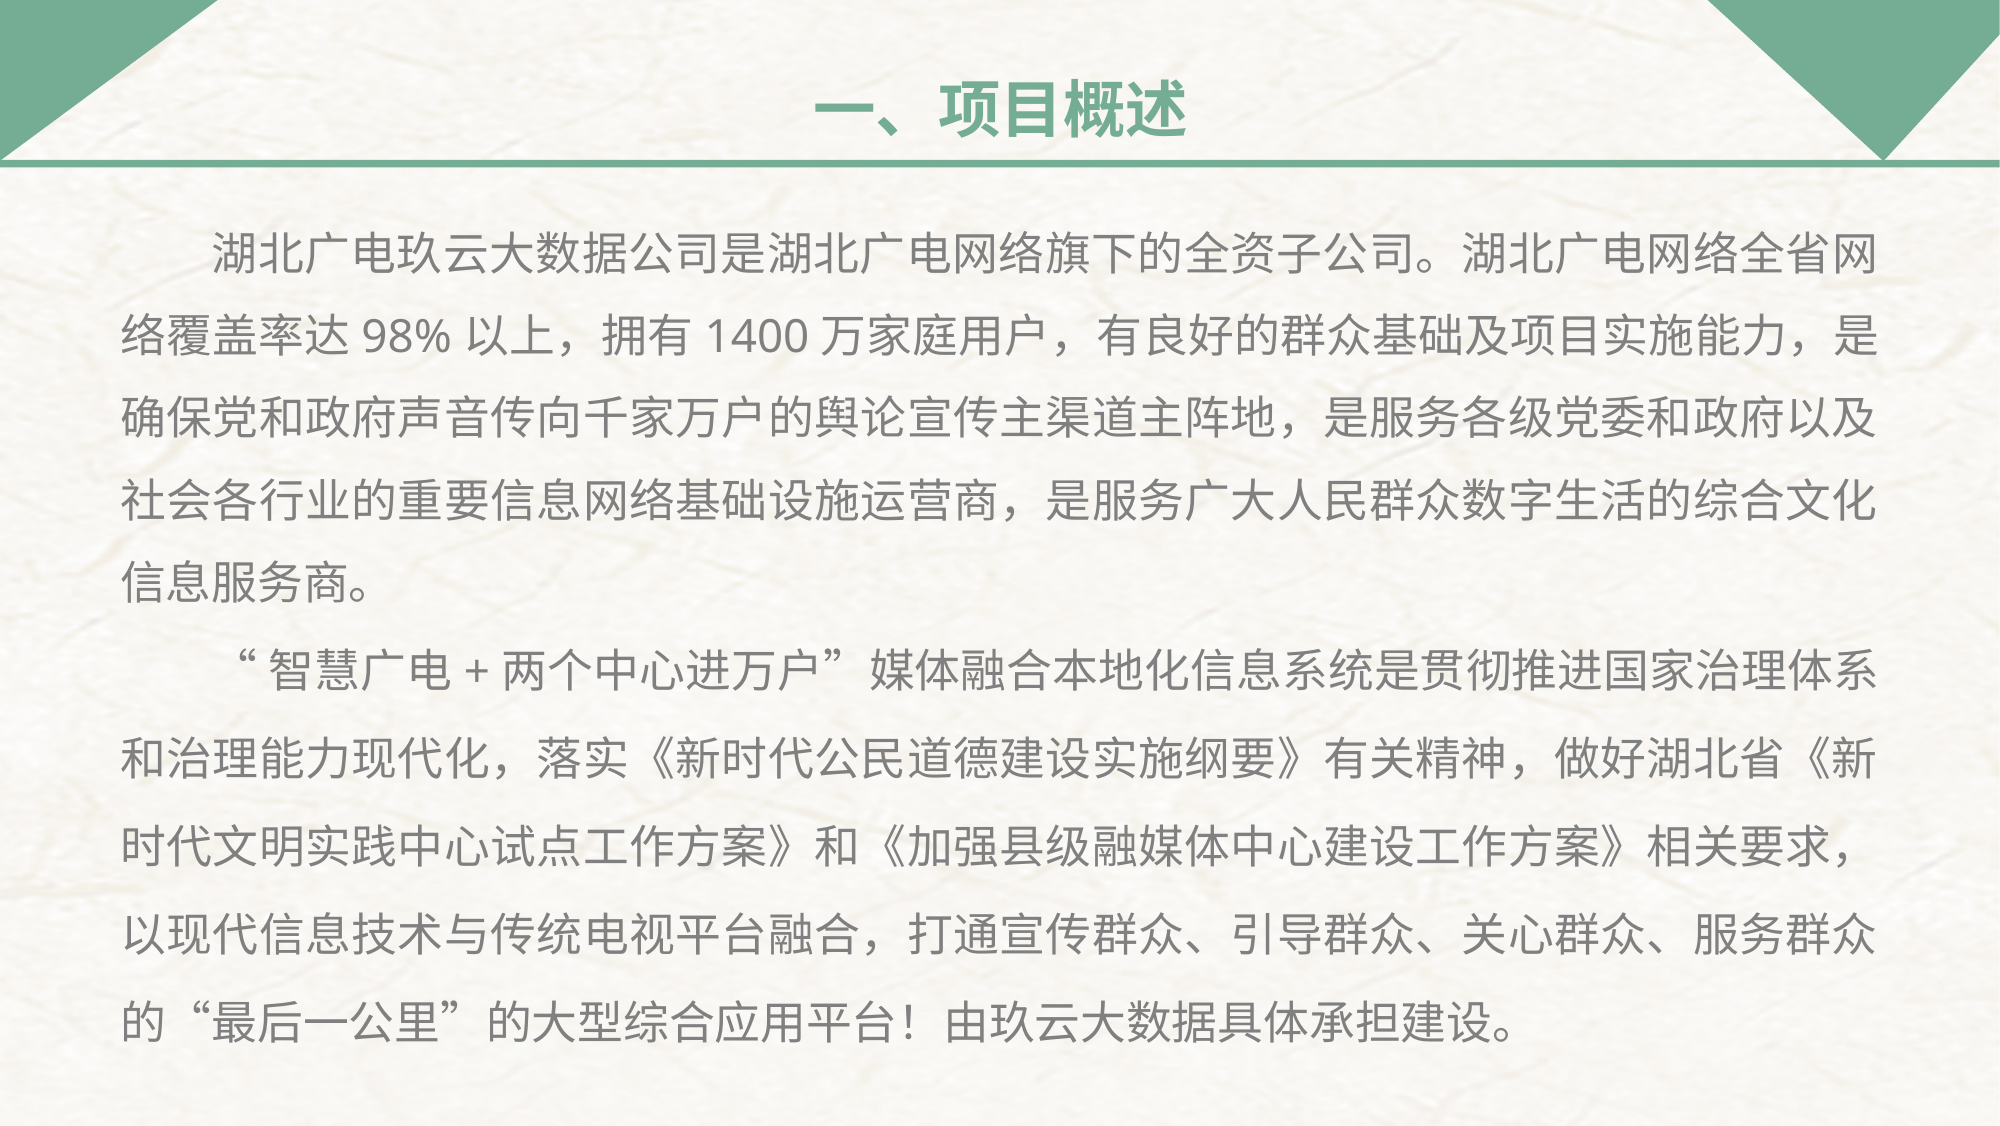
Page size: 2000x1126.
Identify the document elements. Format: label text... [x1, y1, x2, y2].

picture [0, 168, 2000, 1126]
text_box 湖北广电玖云大数据公司是湖北广电网络旗下的全资子公司。湖北广电网络全省网络覆盖率达98%以上，拥有1400万家庭用户，有良好的群众基础及项目实施能力，是确保党和政府声音传向千家万户的舆论宣传主渠道主阵地，是服务各级党委和政府以及社会各行业的重要信息网络基础设施运营商，是服务广大人民群众数字生活的综合文化信息服务商。 “智慧广电+两个中心进万户”媒体融合本地化信息系统是贯彻推进国家治理体系和治理能力现代化，落实《新时代公民道德建设实施纲要》有关精神，做好湖北省《新时代文明实践中心试点工作方案》和《加强县级融媒体中心建设工作方案》相关要求，以现代信息技术与传统电视平台融合，打通宣传群众、引导群众、关心群众、服务群众的“最后一公里”的大型综合应用平台！由玖云大数据具体承担建设。 [105, 189, 1895, 1056]
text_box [0, 0, 2000, 168]
